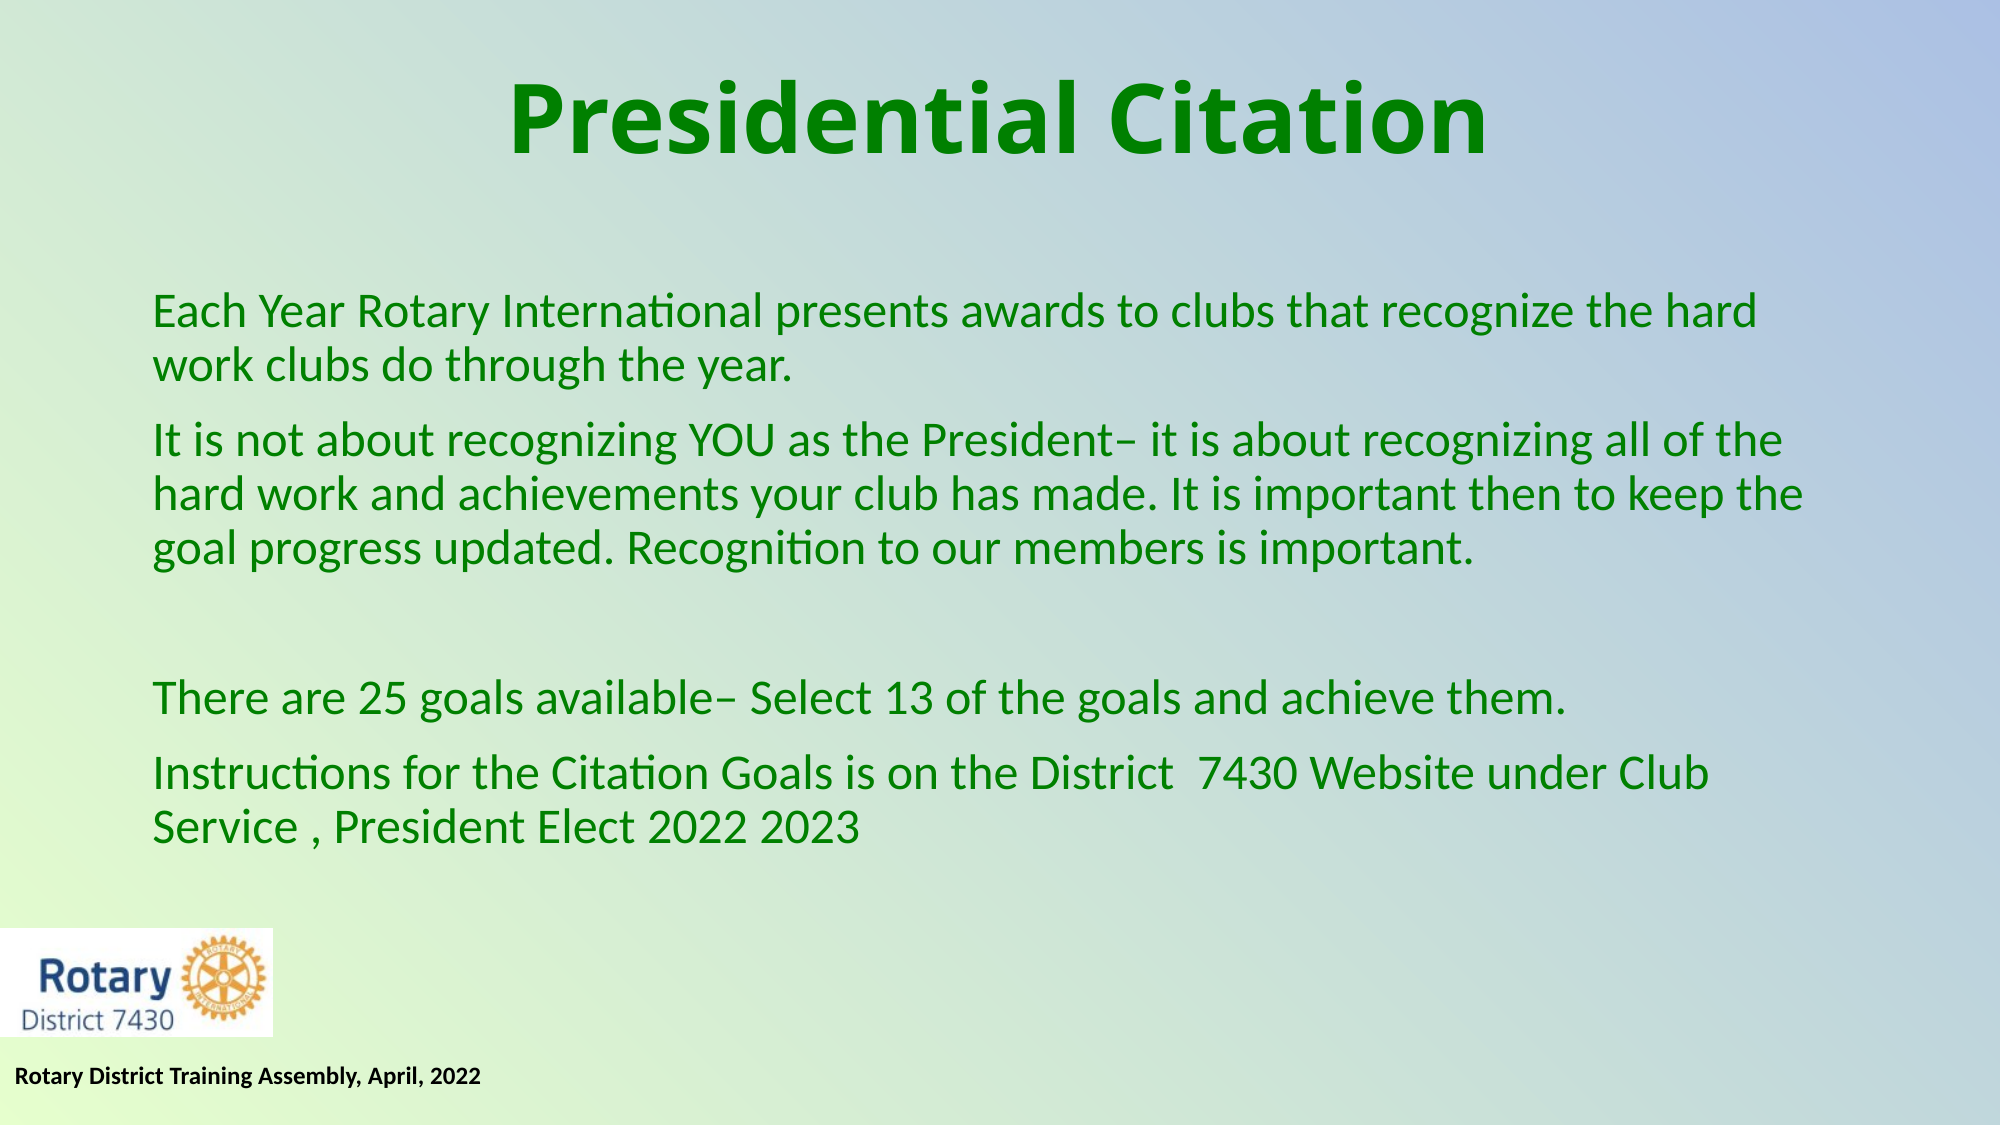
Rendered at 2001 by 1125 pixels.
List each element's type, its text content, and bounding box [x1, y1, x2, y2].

title Presidential Citation [136, 62, 1862, 298]
list Each Year Rotary International presents awards to clubs that recognize the hard work clubs do through the year. It is not about recognizing YOU as the President– it is about recognizing all of the hard work and achievements your club has made. It is important then to keep the goal progress updated. Recognition to our members is important. There are 25 goals available– Select 13 of the goals and achieve them. Instructions for the Citation Goals is on the District 7430 Website under Club Service , President Elect 2022 2023 [137, 277, 1863, 948]
picture [0, 928, 273, 1037]
text_box Rotary District Training Assembly, April, 2022 [0, 1051, 630, 1097]
